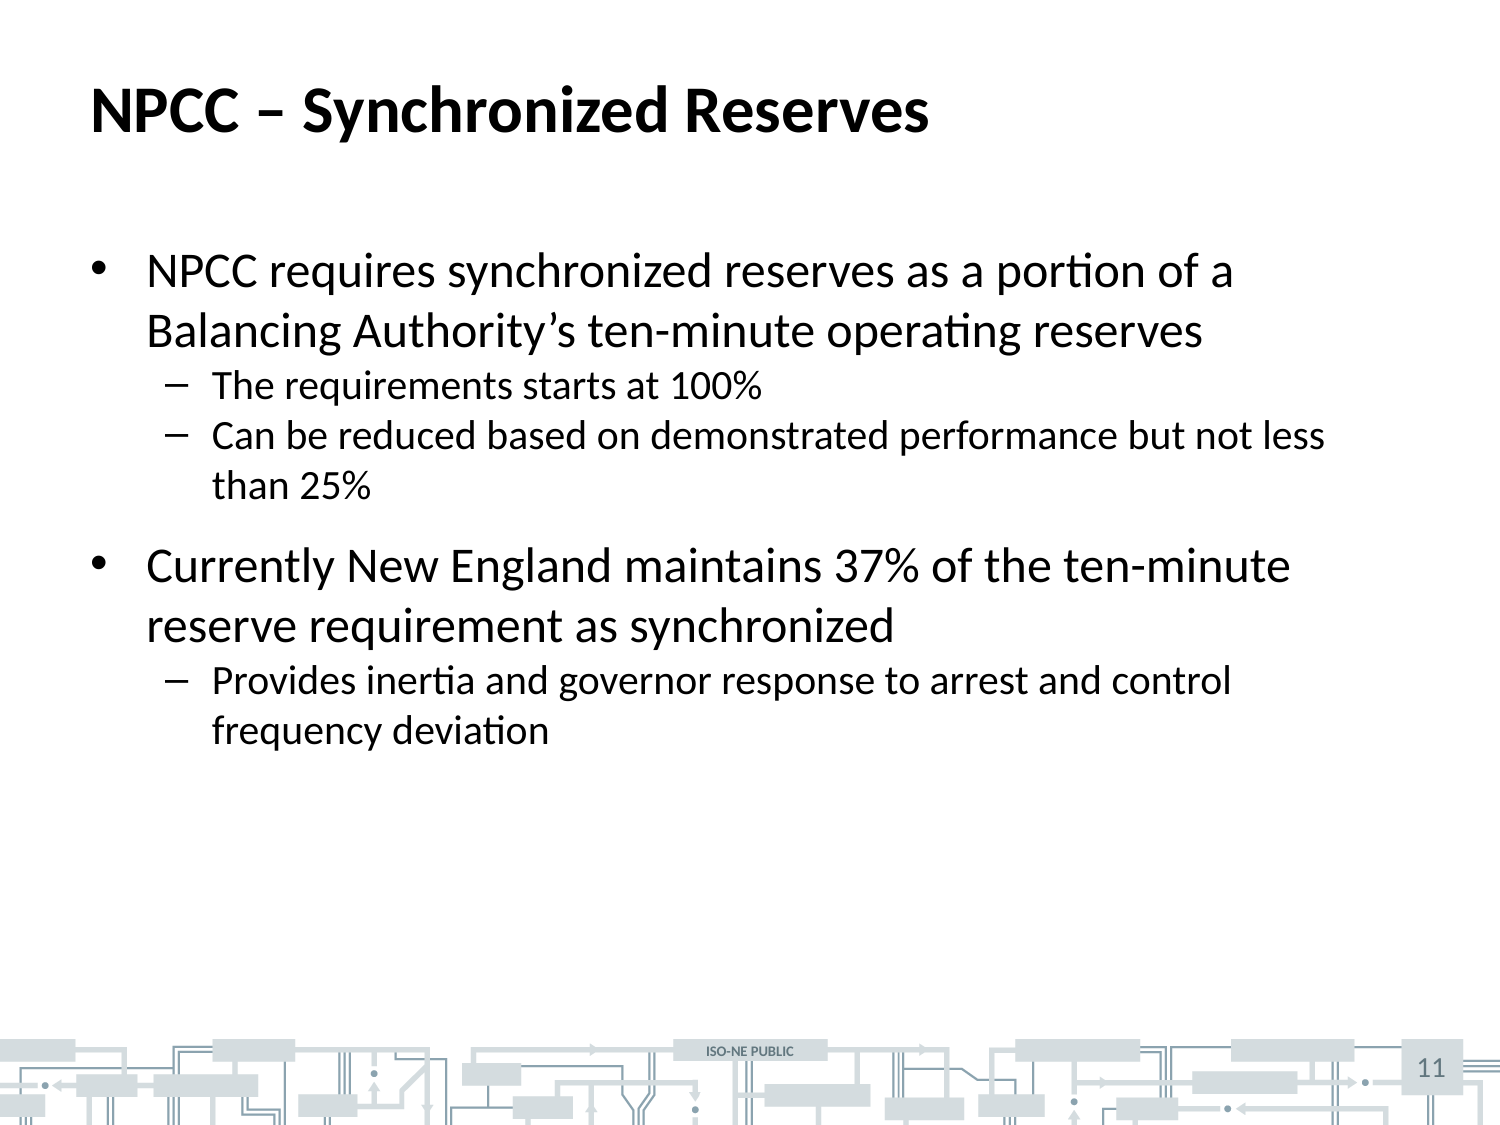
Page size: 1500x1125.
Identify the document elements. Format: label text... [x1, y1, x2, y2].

picture [0, 1031, 1500, 1125]
slide_number 11 [1400, 1044, 1463, 1088]
title NPCC – Synchronized Reserves [75, 12, 1425, 200]
list NPCC requires synchronized reserves as a portion of a Balancing Authority’s ten-minute operating reserves The requirements starts at 100% Can be reduced based on demonstrated performance but not less than 25% Currently New England maintains 37% of the ten-minute reserve requirement as synchronized Provides inertia and governor response to arrest and control frequency deviation [75, 229, 1425, 1020]
